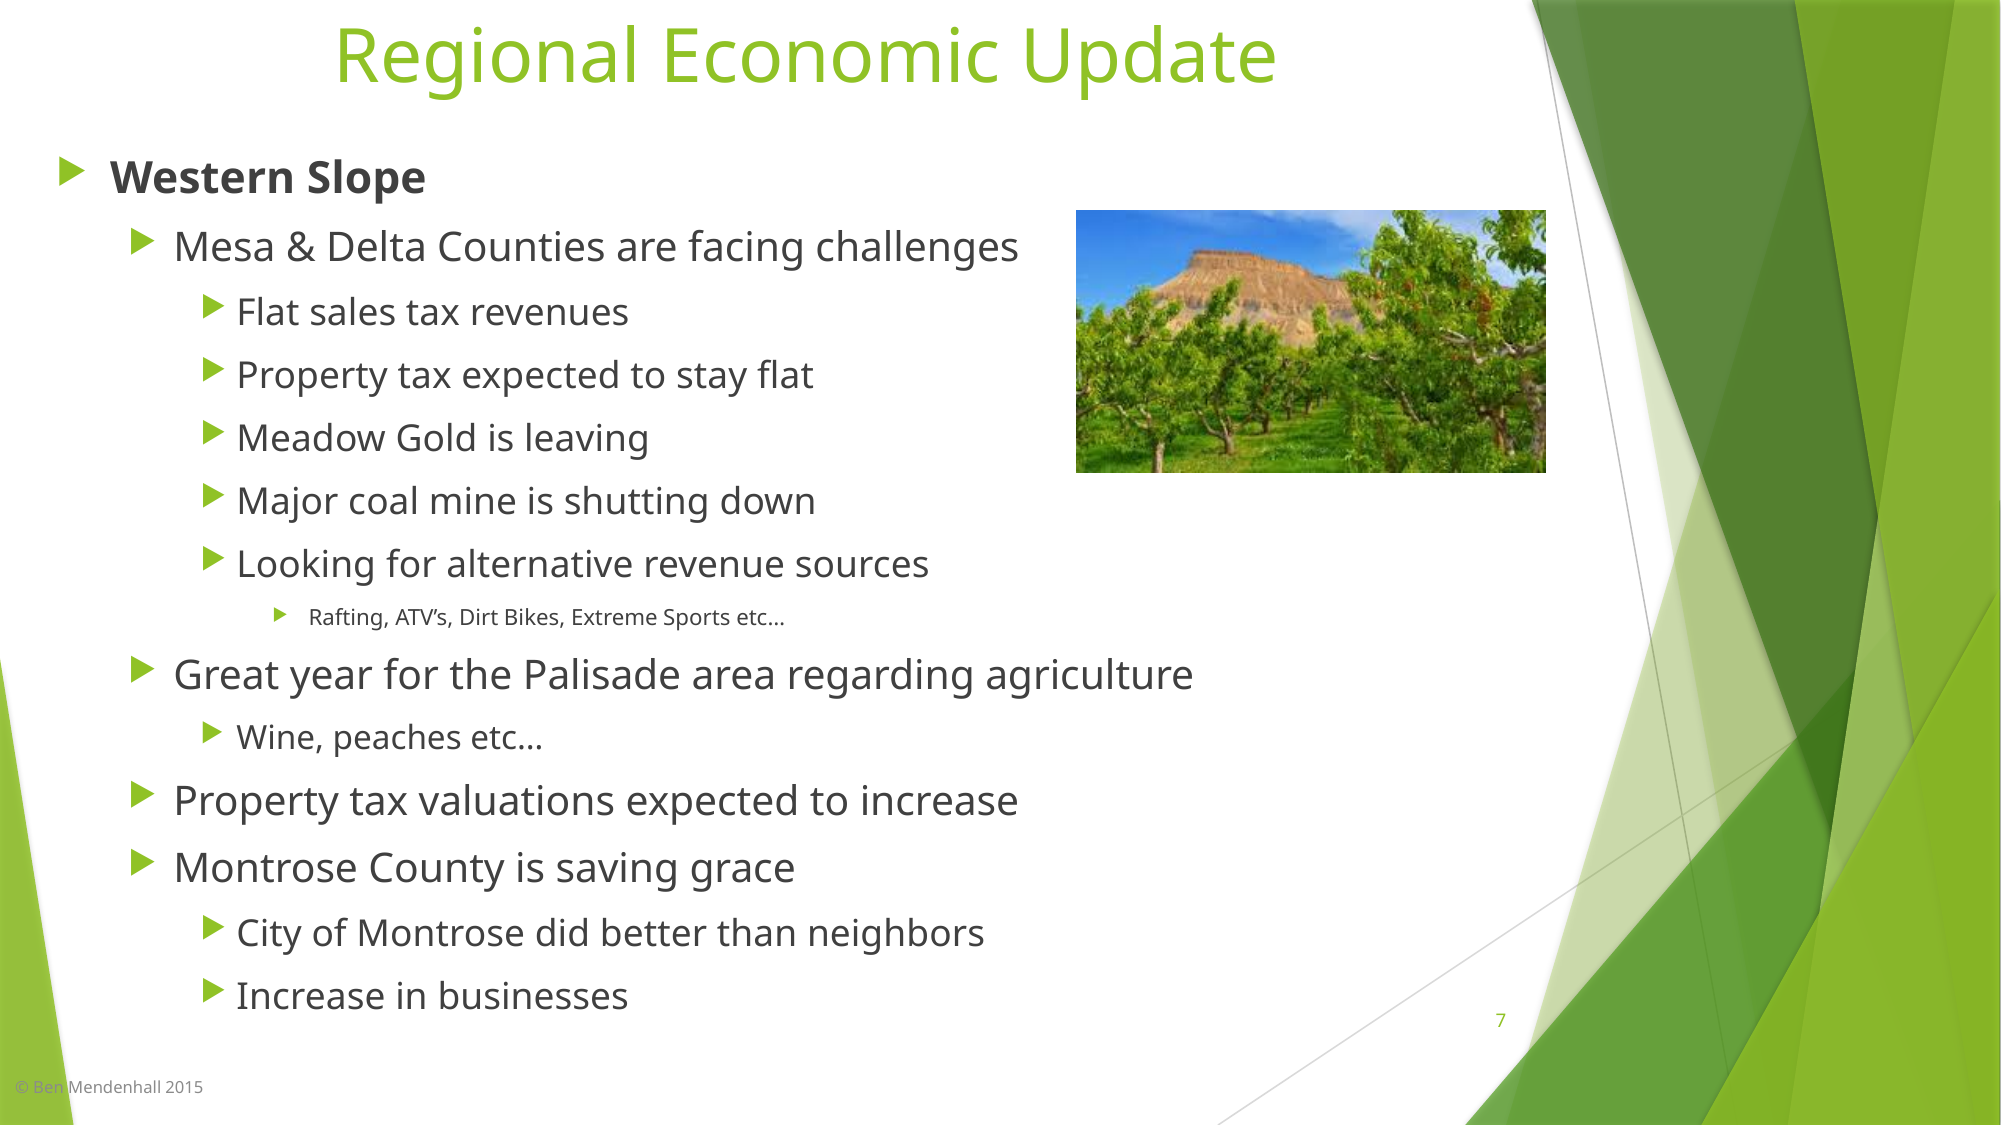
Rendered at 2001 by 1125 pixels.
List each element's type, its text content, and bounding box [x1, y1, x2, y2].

title Regional Economic Update [111, 0, 1522, 208]
footer © Ben Mendenhall 2015 [0, 1056, 229, 1117]
picture [1076, 209, 1547, 474]
list Western Slope Mesa & Delta Counties are facing challenges Flat sales tax revenues Property tax expected to stay flat Meadow Gold is leaving Major coal mine is shutting down Looking for alternative revenue sources Rafting, ATV’s, Dirt Bikes, Extreme Sports etc… Great year for the Palisade area regarding agriculture Wine, peaches etc… Property tax valuations expected to increase Montrose County is saving grace City of Montrose did better than neighbors Increase in businesses [41, 141, 1452, 1025]
slide_number 7 [1409, 991, 1522, 1051]
